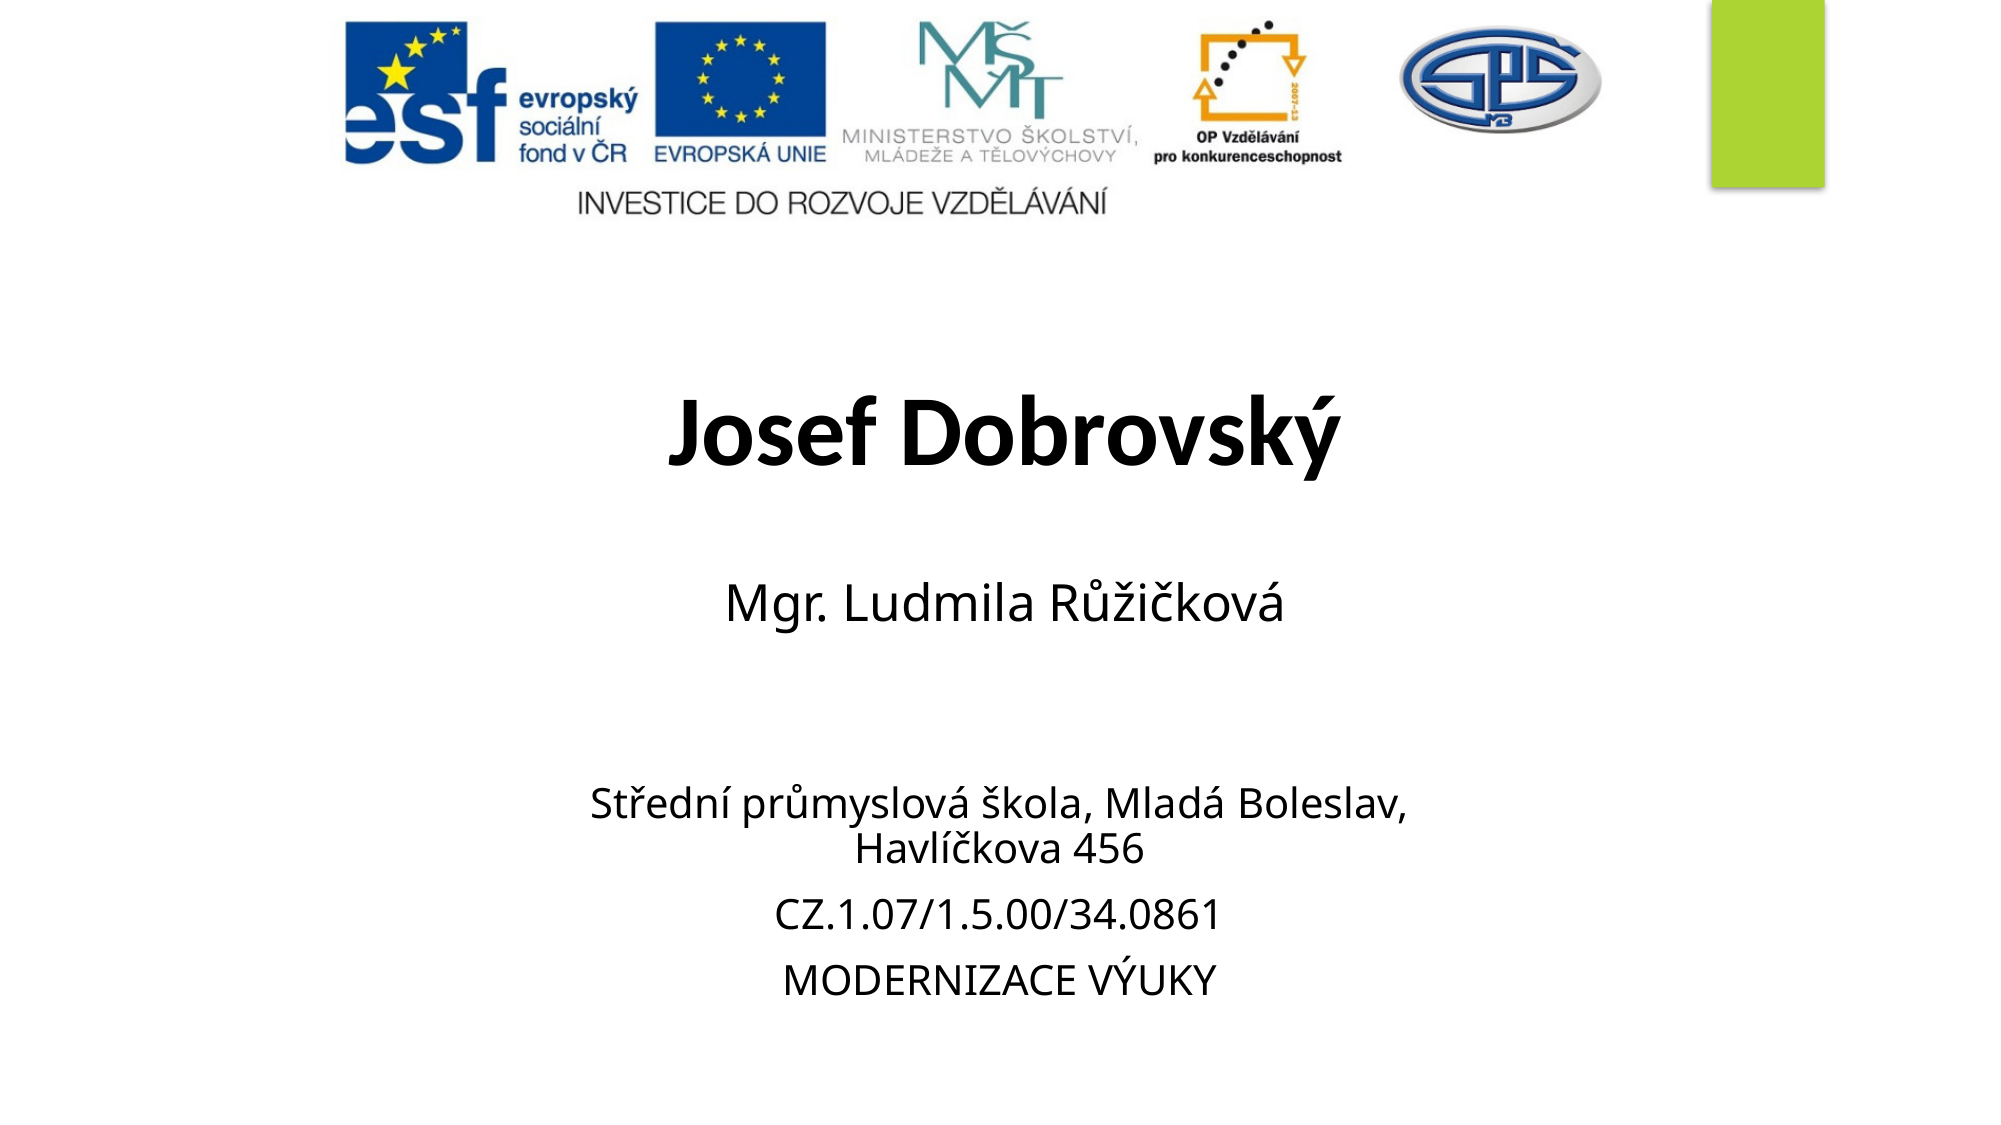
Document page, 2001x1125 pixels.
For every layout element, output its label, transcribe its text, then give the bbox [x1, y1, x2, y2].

text_box Střední průmyslová škola, Mladá Boleslav, Havlíčkova 456 CZ.1.07/1.5.00/34.0861 MODERNIZACE VÝUKY [474, 775, 1525, 1063]
text_box Josef Dobrovský Mgr. Ludmila Růžičková [362, 371, 1649, 725]
picture [314, 0, 1685, 232]
